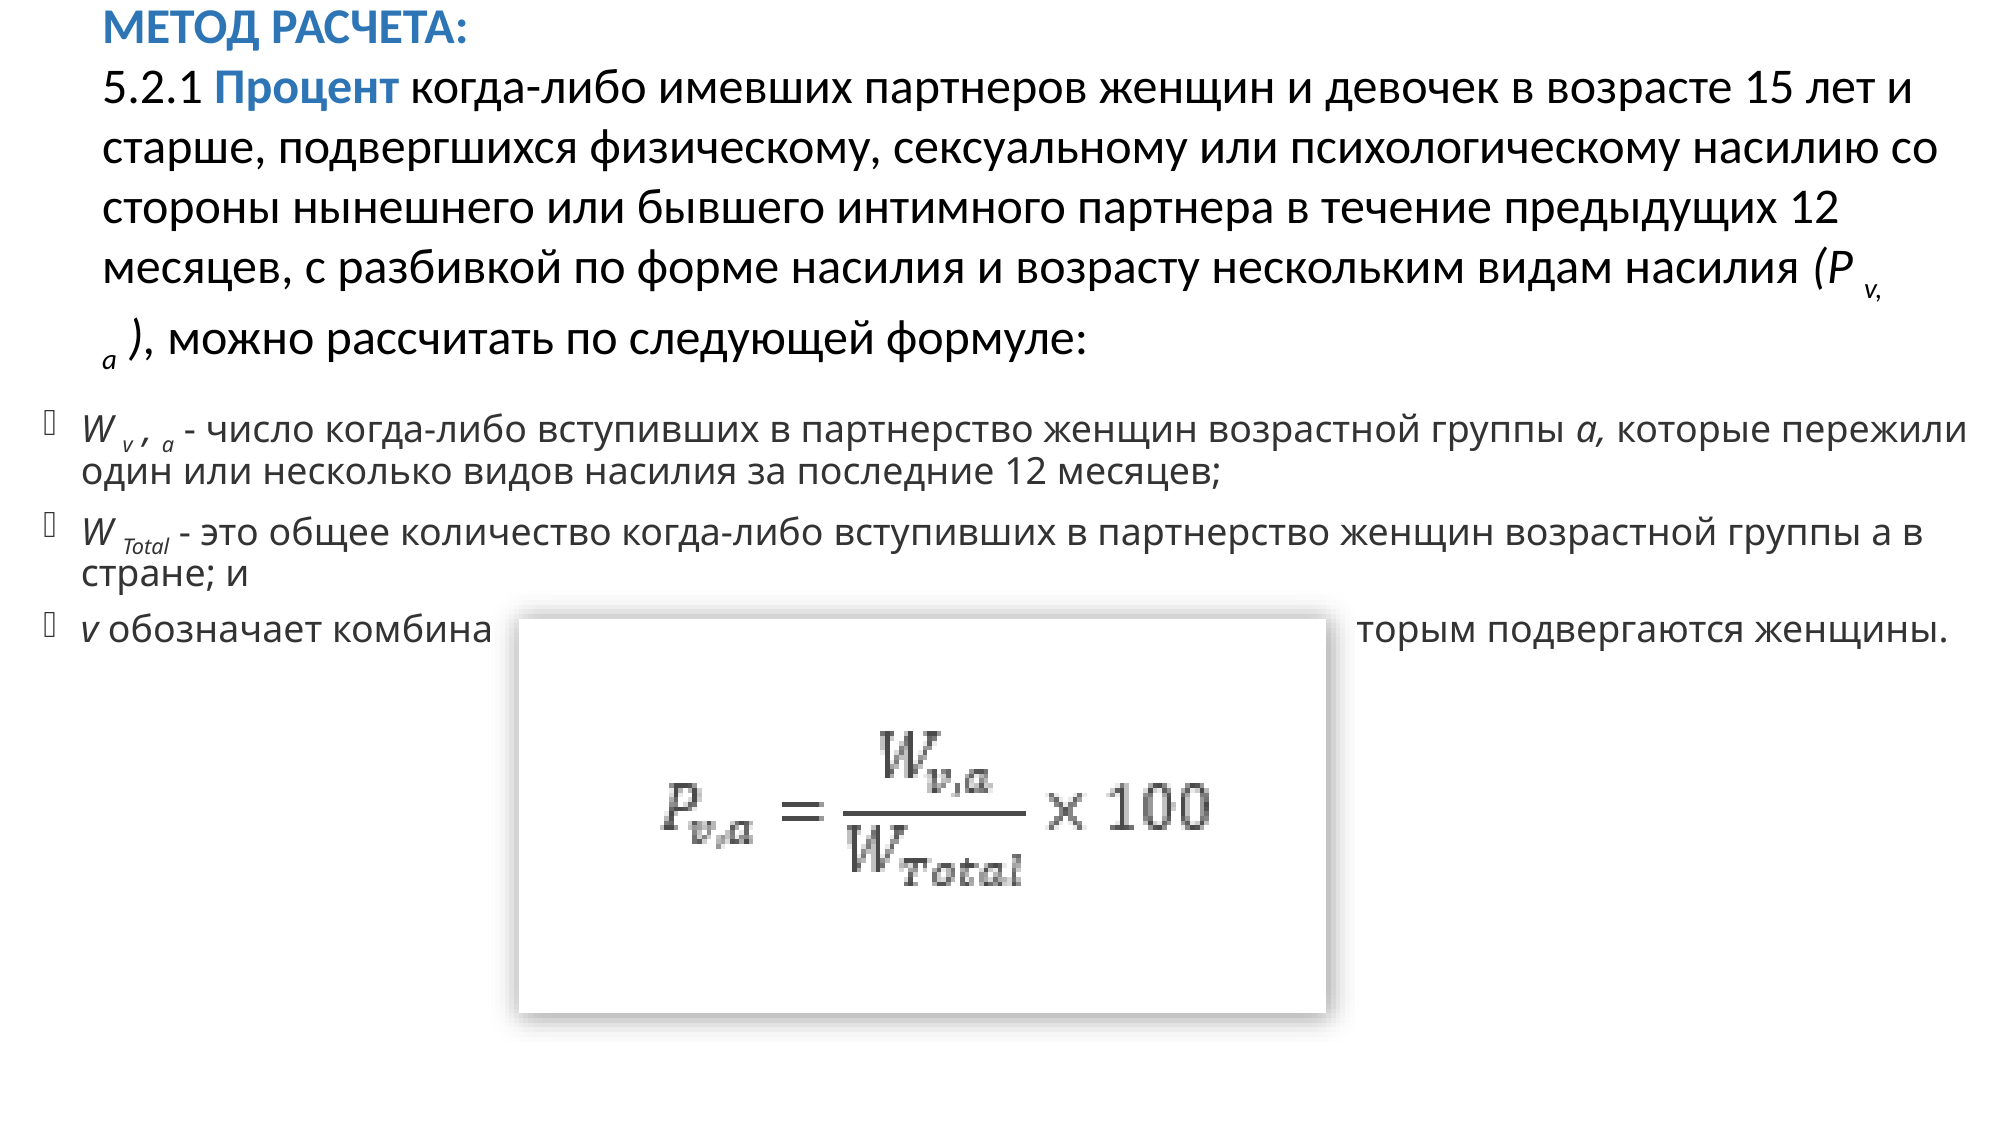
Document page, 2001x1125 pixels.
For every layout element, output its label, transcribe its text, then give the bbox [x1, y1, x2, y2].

list W v , a - число когда-либо вступивших в партнерство женщин возрастной группы a, которые пережили один или несколько видов насилия за последние 12 месяцев; W Total - это общее количество когда-либо вступивших в партнерство женщин возрастной группы a в стране; и v обозначает комбинацию одного или нескольких типов насилия, которым подвергаются женщины. [28, 398, 2000, 1125]
title МЕТОД РАСЧЕТА: 5.2.1 Процент когда-либо имевших партнеров женщин и девочек в возрасте 15 лет и старше, подвергшихся физическому, сексуальному или психологическому насилию со стороны нынешнего или бывшего интимного партнера в течение предыдущих 12 месяцев, с разбивкой по форме насилия и возрасту нескольким видам насилия (P v, a ), можно рассчитать по следующей формуле: [87, 241, 2000, 346]
title МЕТОД РАСЧЕТА: 5.2.1 Процент когда-либо имевших партнеров женщин и девочек в возрасте 15 лет и старше, подвергшихся физическому, сексуальному или психологическому насилию со стороны нынешнего или бывшего интимного партнера в течение предыдущих 12 месяцев, с разбивкой по форме насилия и возрасту нескольким видам насилия (P v, a ), можно рассчитать по следующей формуле: [87, 82, 2000, 240]
picture [491, 591, 1355, 1042]
